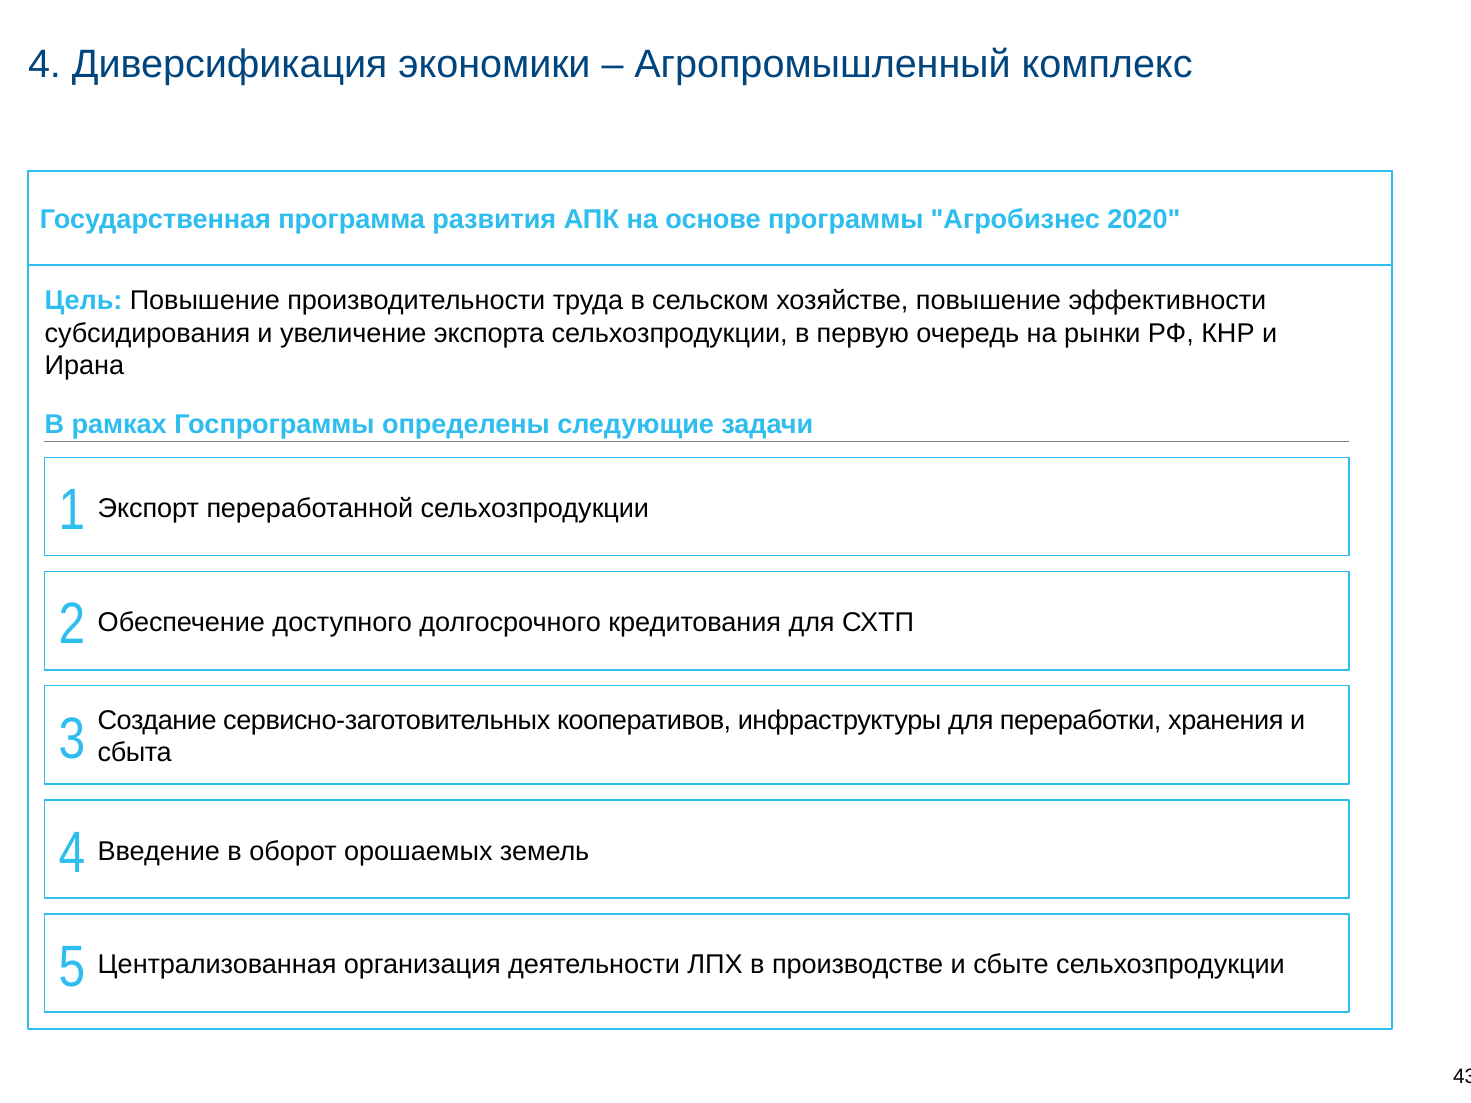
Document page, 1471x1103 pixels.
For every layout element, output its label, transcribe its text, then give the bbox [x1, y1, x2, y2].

text_box Государственная программа развития АПК на основе программы "Агробизнес 2020" [28, 170, 1392, 266]
text_box Введение в оборот орошаемых земель [42, 798, 1351, 900]
text_box Цель: Повышение производительности труда в сельском хозяйстве, повышение эффективности субсидирования и увеличение экспорта сельхозпродукции, в первую очередь на рынки РФ, КНР и Ирана [44, 282, 1349, 372]
text_box Централизованная организация деятельности ЛПХ в производстве и сбыте сельхозпродукции [42, 912, 1351, 1014]
text_box 1 [58, 471, 108, 542]
text_box 2 [58, 585, 108, 656]
text_box Создание сервисно-заготовительных кооперативов, инфраструктуры для переработки, хранения и сбыта [42, 684, 1351, 786]
text_box [26, 169, 1394, 1031]
text_box 4 [58, 813, 108, 884]
text_box 5 [58, 927, 108, 999]
text_box 3 [58, 699, 108, 770]
title 4. Диверсификация экономики – Агропромышленный комплекс [28, 37, 1442, 222]
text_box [44, 372, 1350, 442]
text_box Обеспечение доступного долгосрочного кредитования для СХТП [42, 569, 1351, 672]
text_box Экспорт переработанной сельхозпродукции [42, 455, 1351, 558]
